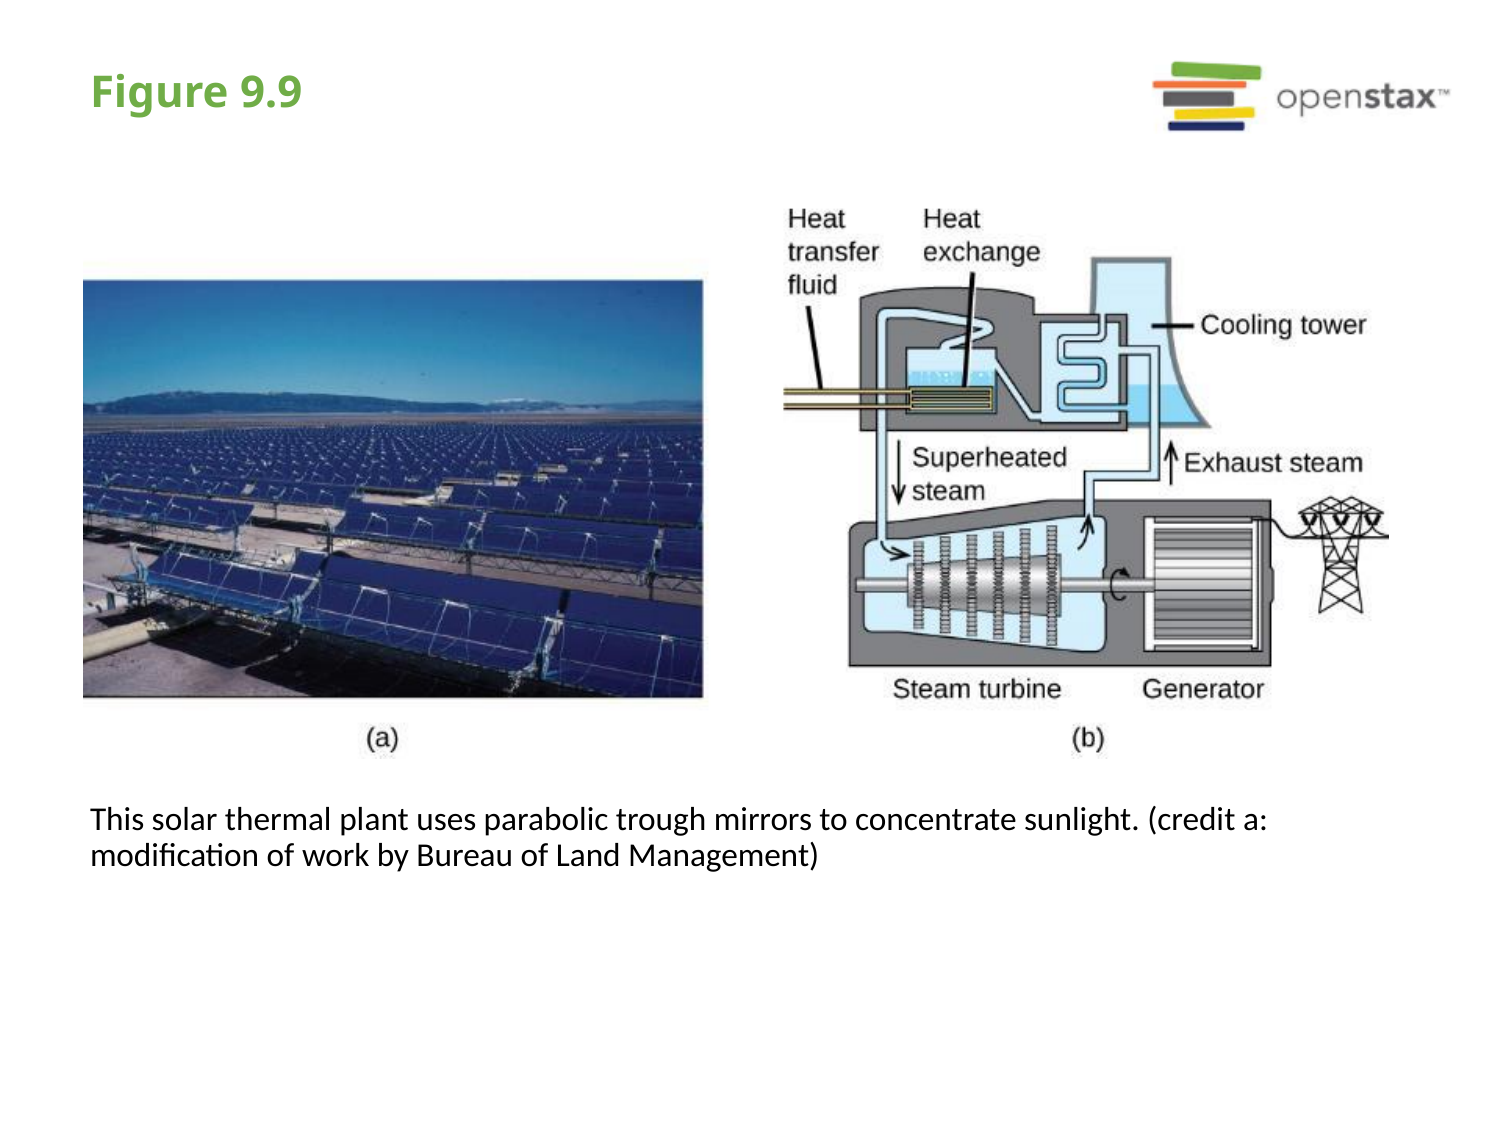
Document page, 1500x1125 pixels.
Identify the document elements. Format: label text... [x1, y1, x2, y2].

picture [74, 184, 1398, 759]
picture [1398, 59, 1452, 134]
list This solar thermal plant uses parabolic trough mirrors to concentrate sunlight. (credit a: modification of work by Bureau of Land Management) [75, 794, 1398, 986]
title Figure 9.9 [75, 39, 1398, 148]
